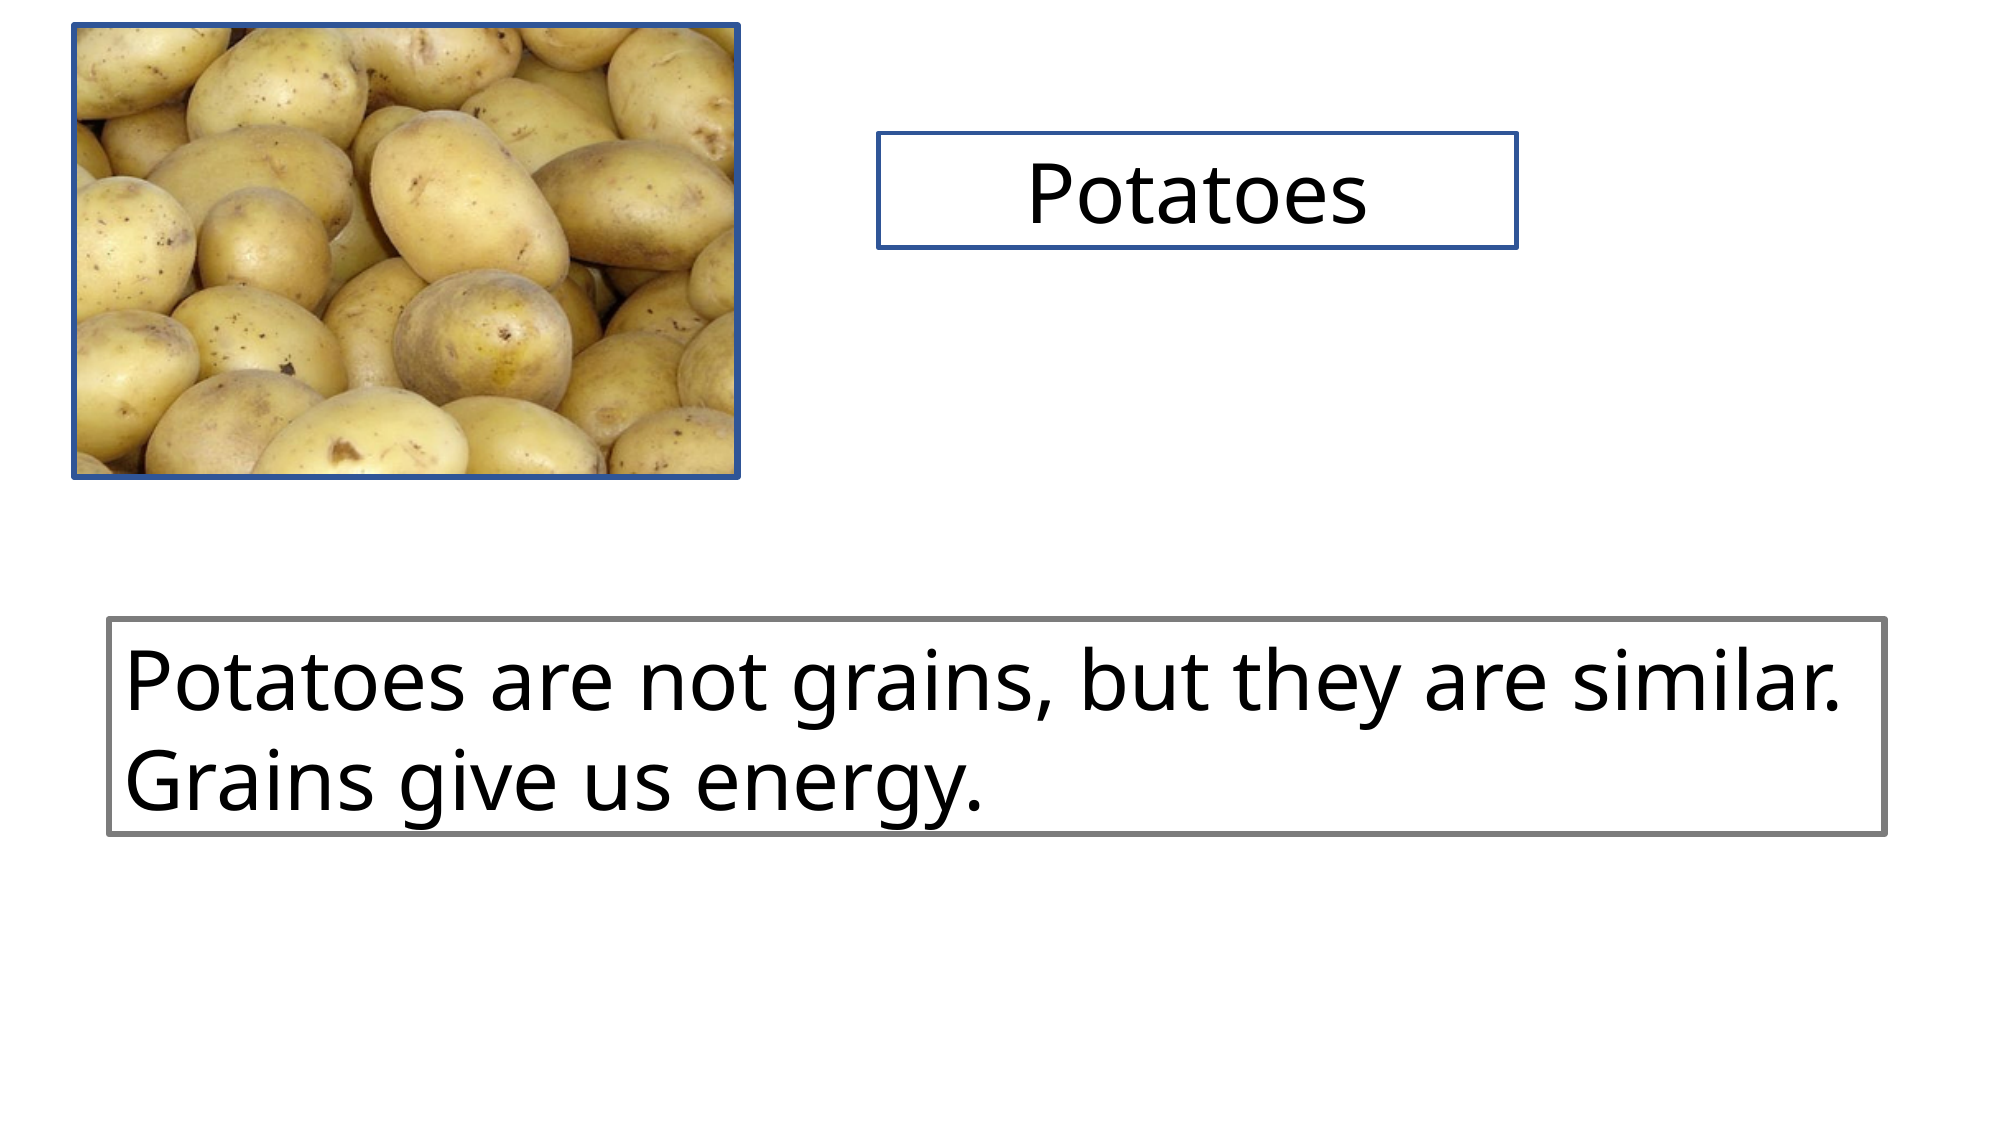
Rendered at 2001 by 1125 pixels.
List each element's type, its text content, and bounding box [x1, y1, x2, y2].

picture [77, 28, 735, 474]
text_box Potatoes are not grains, but they are similar. Grains give us energy. [108, 619, 1885, 834]
text_box Potatoes [878, 133, 1517, 248]
